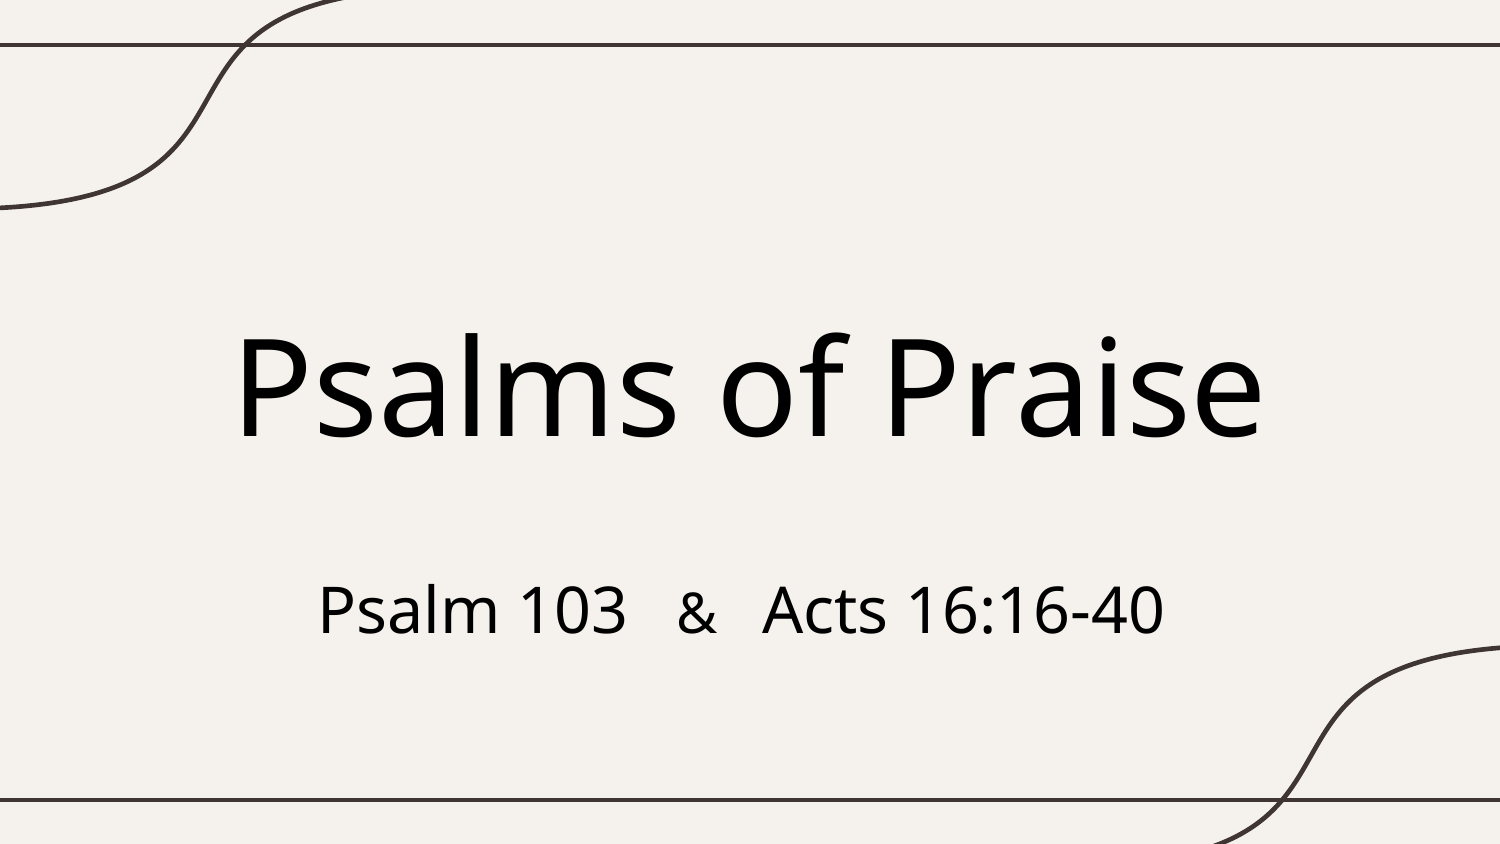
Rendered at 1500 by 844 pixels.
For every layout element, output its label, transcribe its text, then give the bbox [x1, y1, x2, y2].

subtitle Psalm 103 & Acts 16:16-40 [170, 553, 1330, 627]
title Psalms of Praise [170, 142, 1330, 479]
